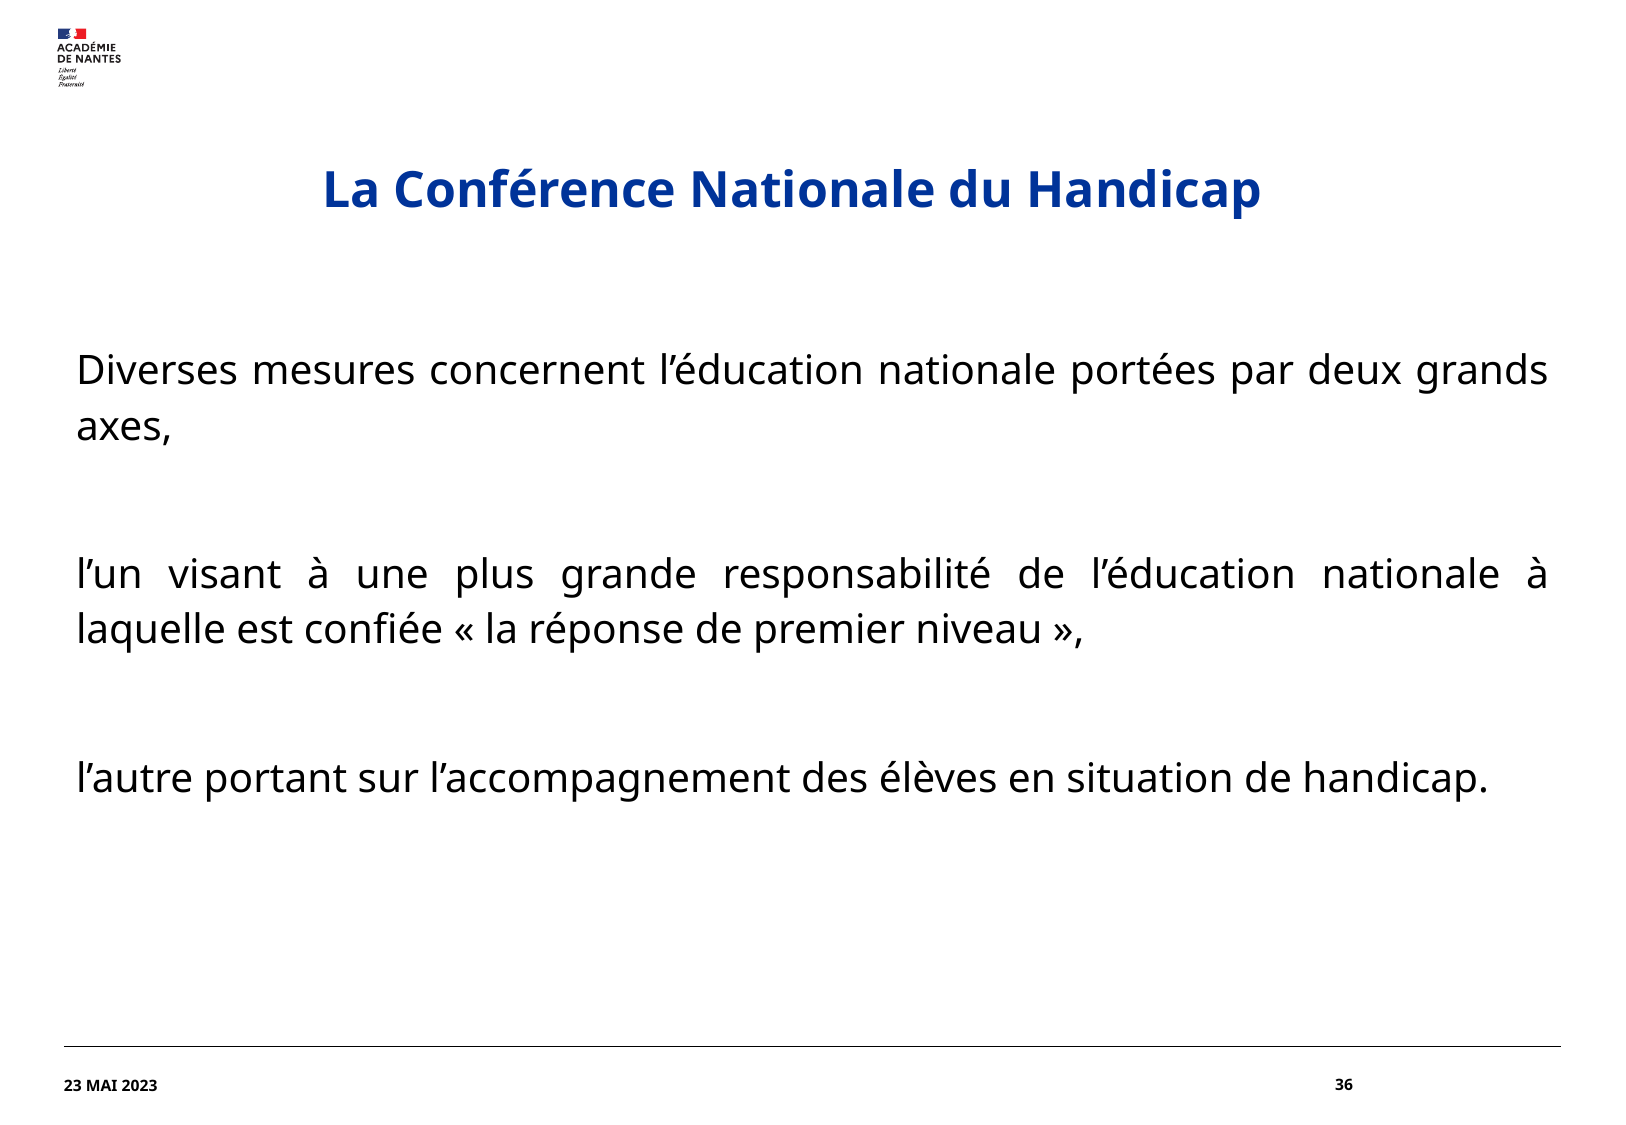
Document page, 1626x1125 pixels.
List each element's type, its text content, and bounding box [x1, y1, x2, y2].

footer 23 MAI 2023 [63, 1046, 1113, 1125]
slide_number 36 [1113, 1046, 1354, 1125]
title La Conférence Nationale du Handicap [320, 162, 1356, 353]
text_box Diverses mesures concernent l’éducation nationale portées par deux grands axes, l’un visant à une plus grande responsabilité de l’éducation nationale à laquelle est confiée « la réponse de premier niveau », l’autre portant sur l’accompagnement des élèves en situation de handicap. [69, 268, 1556, 801]
